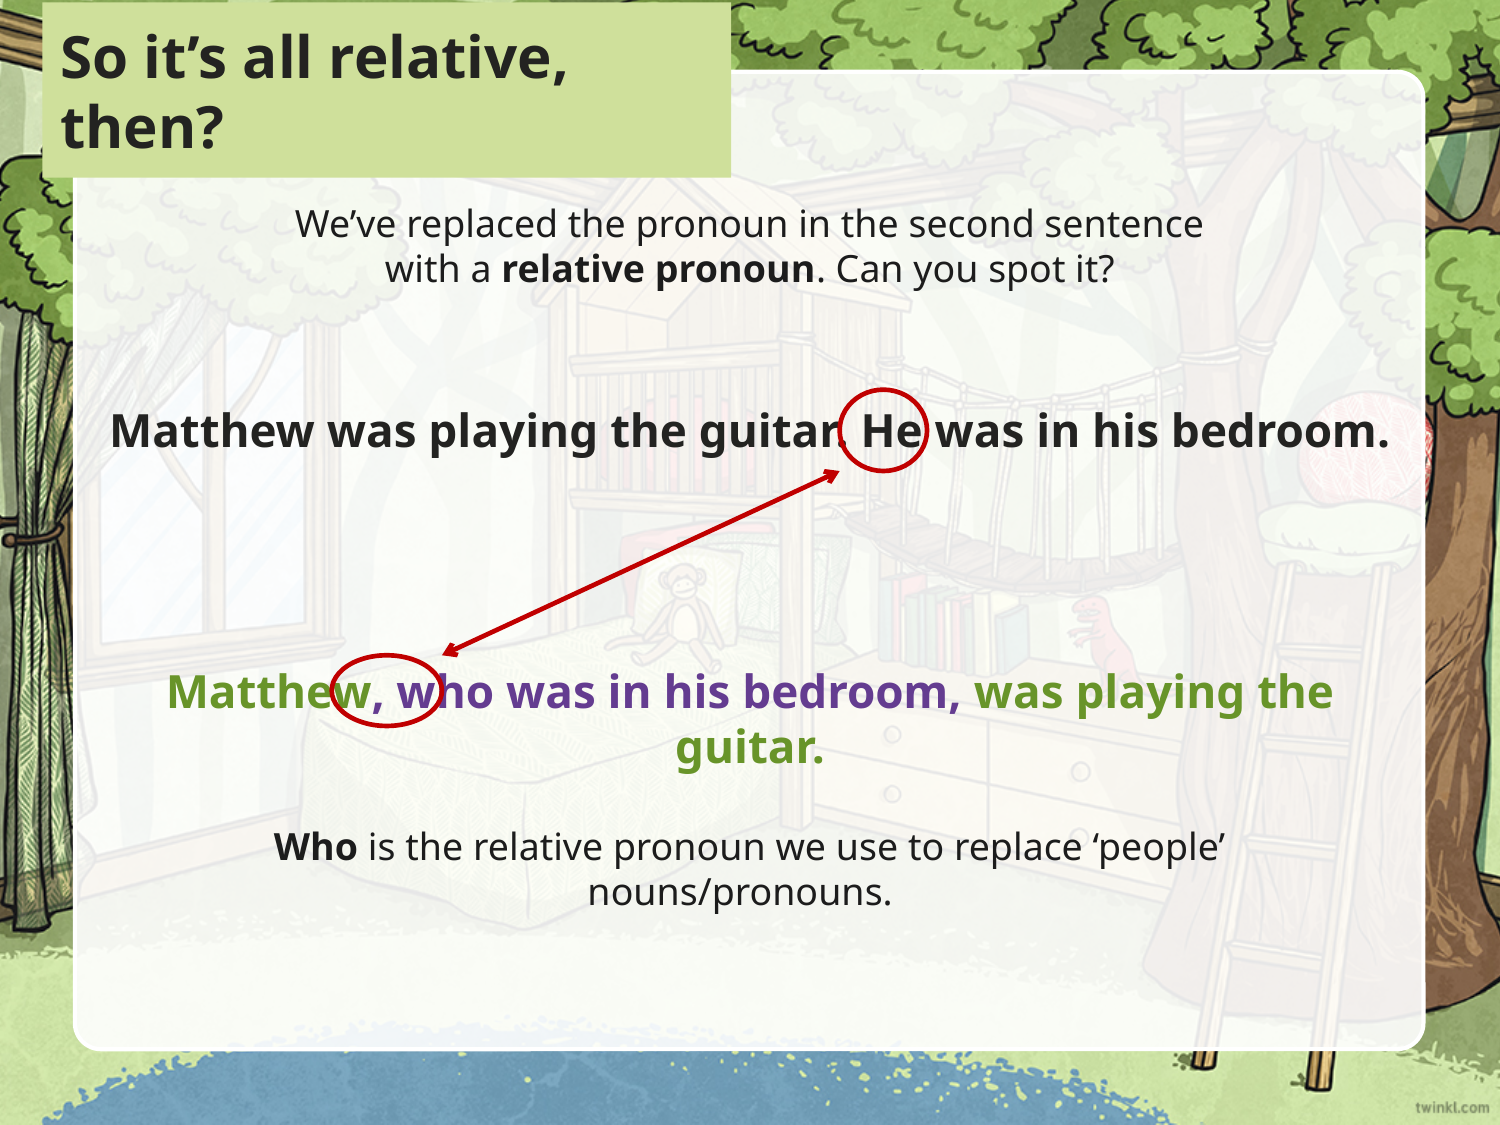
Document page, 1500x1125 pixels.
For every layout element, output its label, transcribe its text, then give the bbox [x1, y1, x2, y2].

text_box Matthew, who was in his bedroom, was playing the guitar. [88, 655, 1412, 780]
text_box Who is the relative pronoun we use to replace ‘people’ nouns/pronouns. [126, 815, 1374, 921]
text_box Matthew was playing the guitar. He was in his bedroom. [88, 394, 331, 464]
text_box So it’s all relative, then? [41, 1, 732, 179]
text_box Matthew was playing the guitar. He was in his bedroom. [928, 394, 1412, 464]
picture [0, 0, 1500, 1125]
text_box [331, 389, 928, 726]
text_box We’ve replaced the pronoun in the second sentence with a relative pronoun. Can you spot it? [258, 193, 1242, 298]
